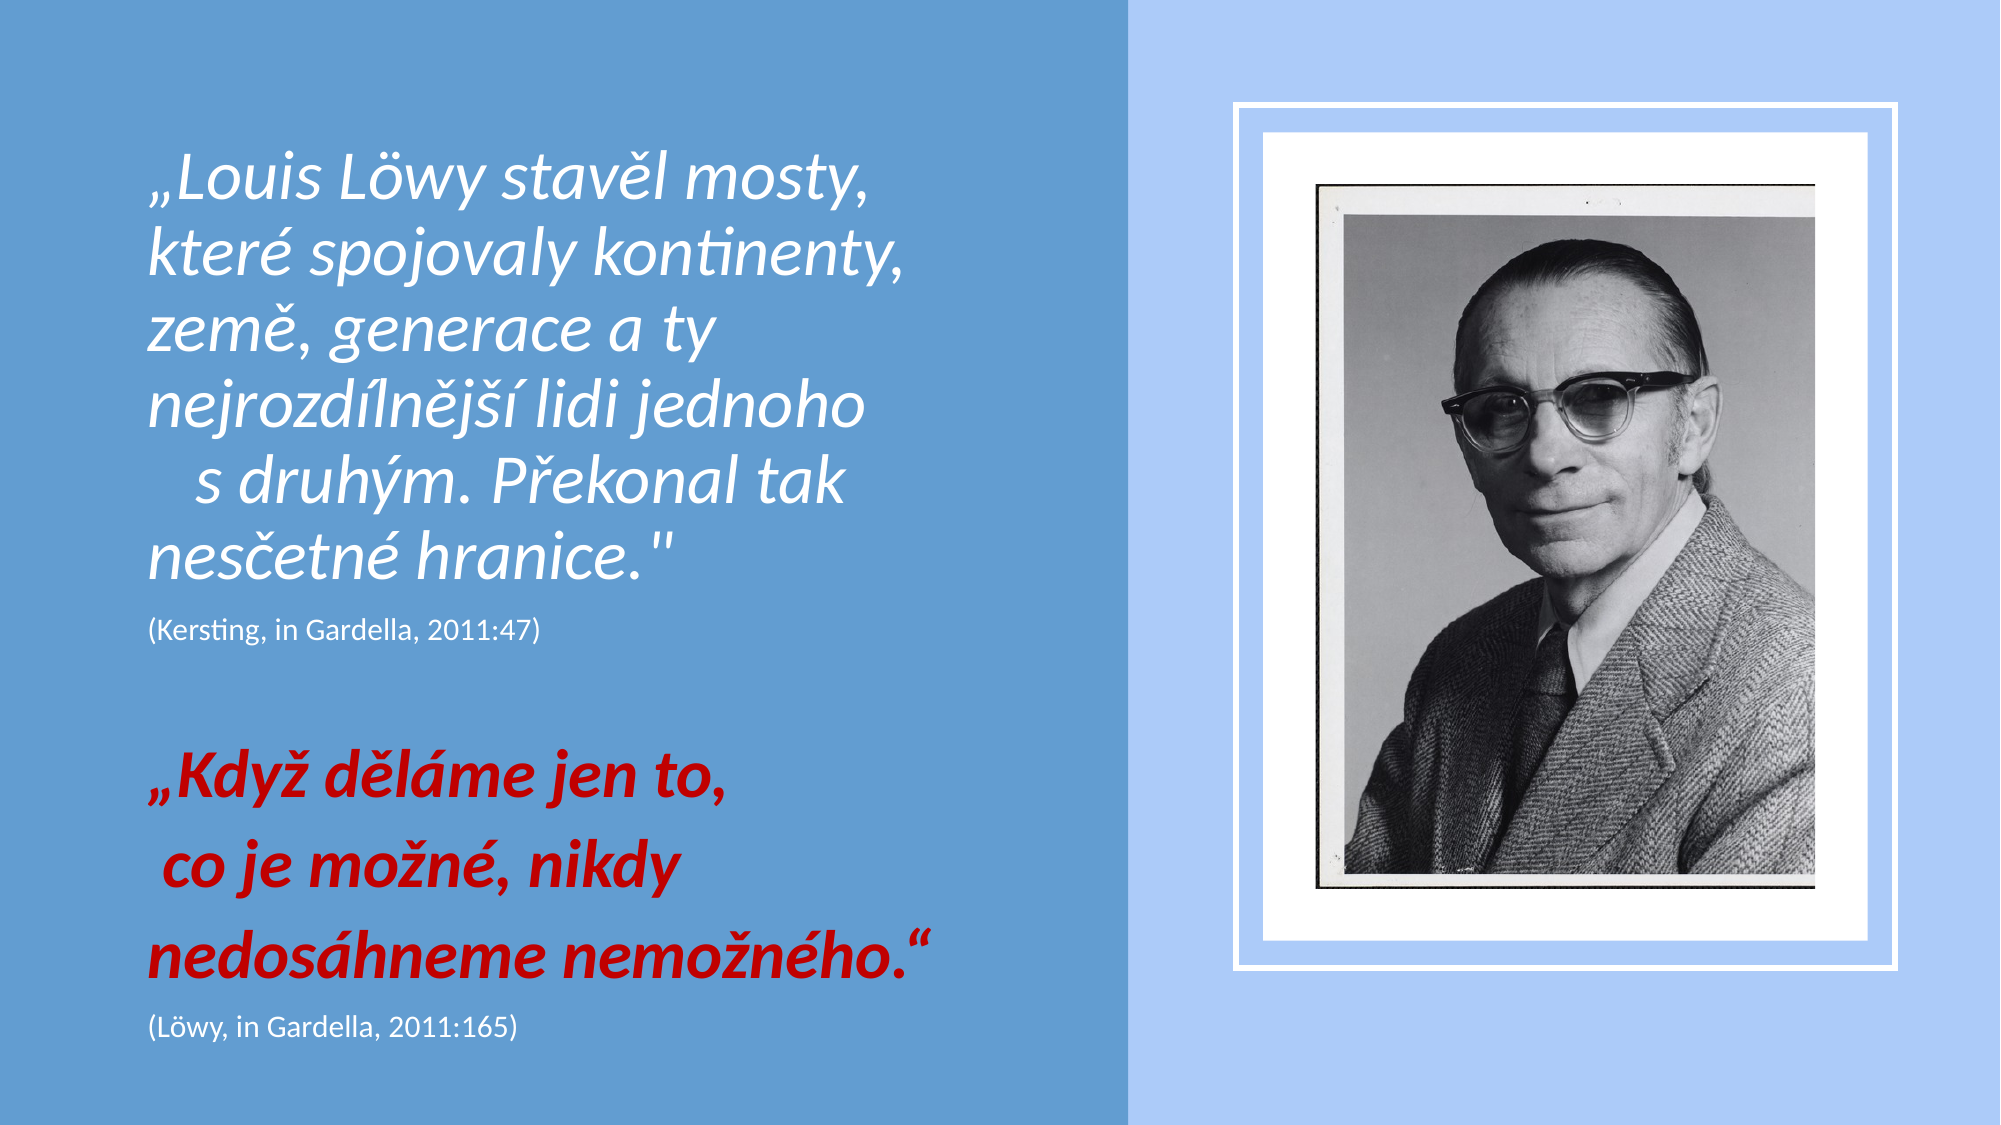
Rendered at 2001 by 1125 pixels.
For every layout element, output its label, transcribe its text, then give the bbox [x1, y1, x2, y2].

text_box [1262, 131, 1869, 942]
list „Louis Löwy stavěl mosty, které spojovaly kontinenty, země, generace a ty nejrozdílnější lidi jednoho s druhým. Překonal tak nesčetné hranice." (Kersting, in Gardella, 2011:47) „Když děláme jen to, co je možné, nikdy nedosáhneme nemožného.“ (Löwy, in Gardella, 2011:165) [132, 130, 1000, 1068]
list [1315, 184, 1816, 889]
text_box [0, 0, 1129, 1125]
text_box [1235, 104, 1896, 969]
